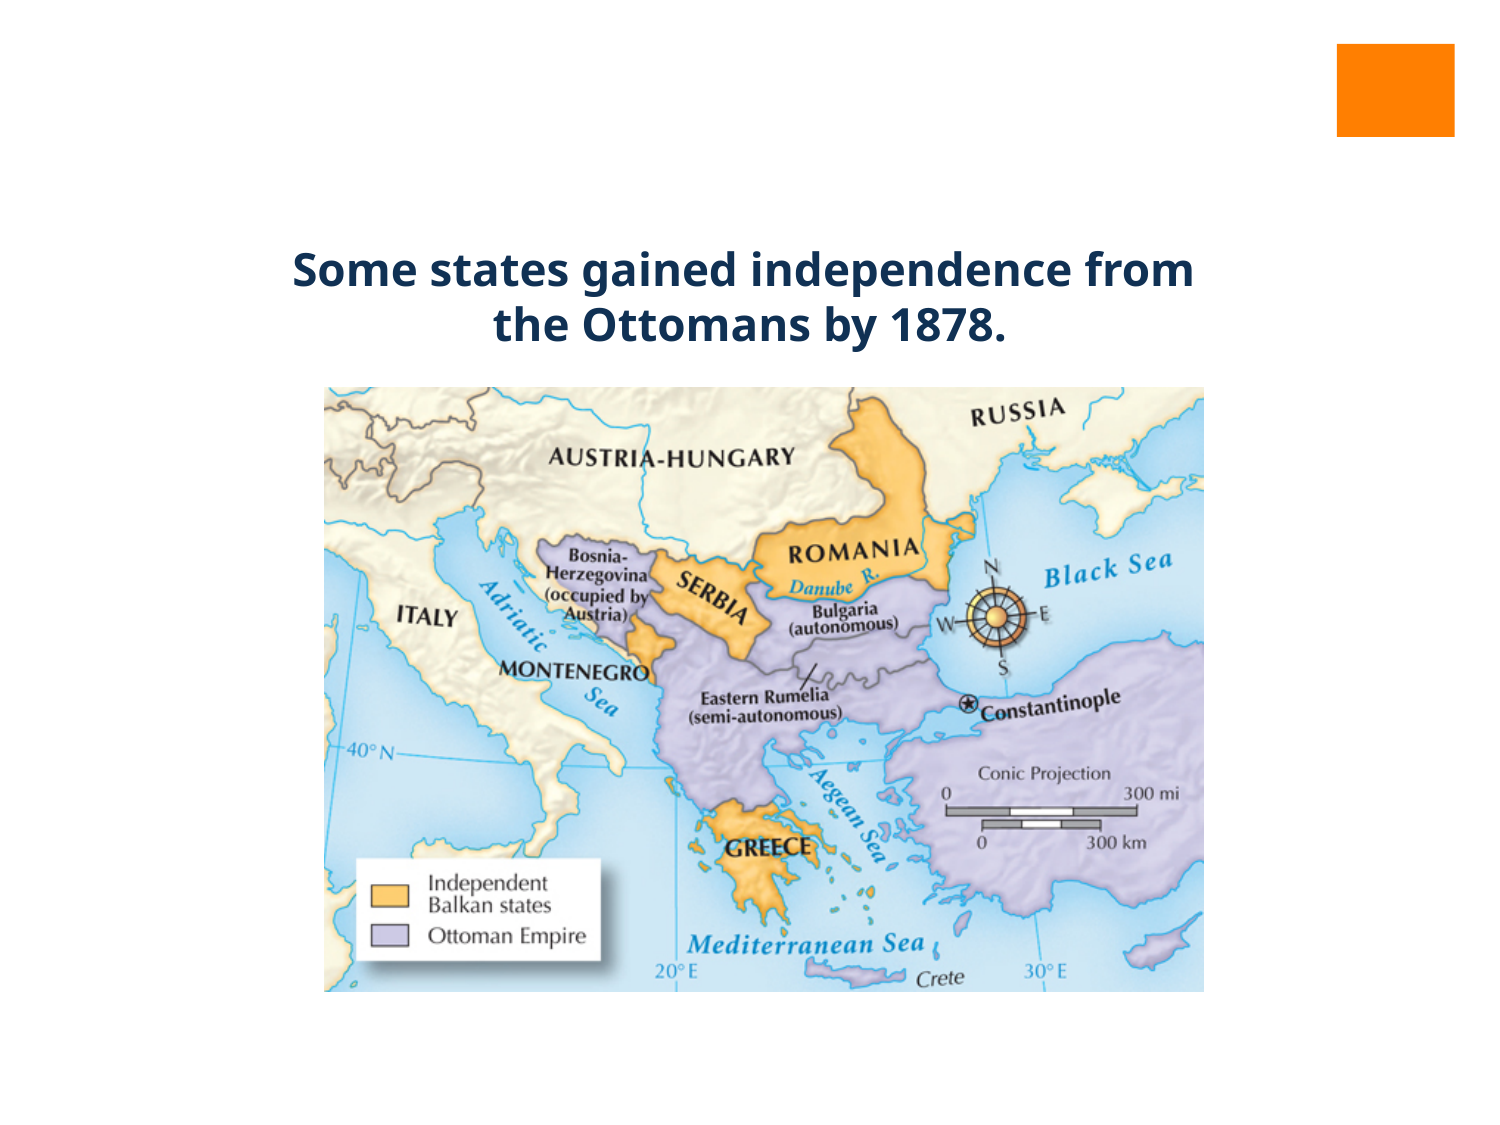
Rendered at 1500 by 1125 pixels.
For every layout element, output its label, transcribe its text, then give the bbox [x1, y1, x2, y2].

picture [324, 386, 1204, 993]
text_box Some states gained independence from the Ottomans by 1878. [137, 233, 1363, 358]
